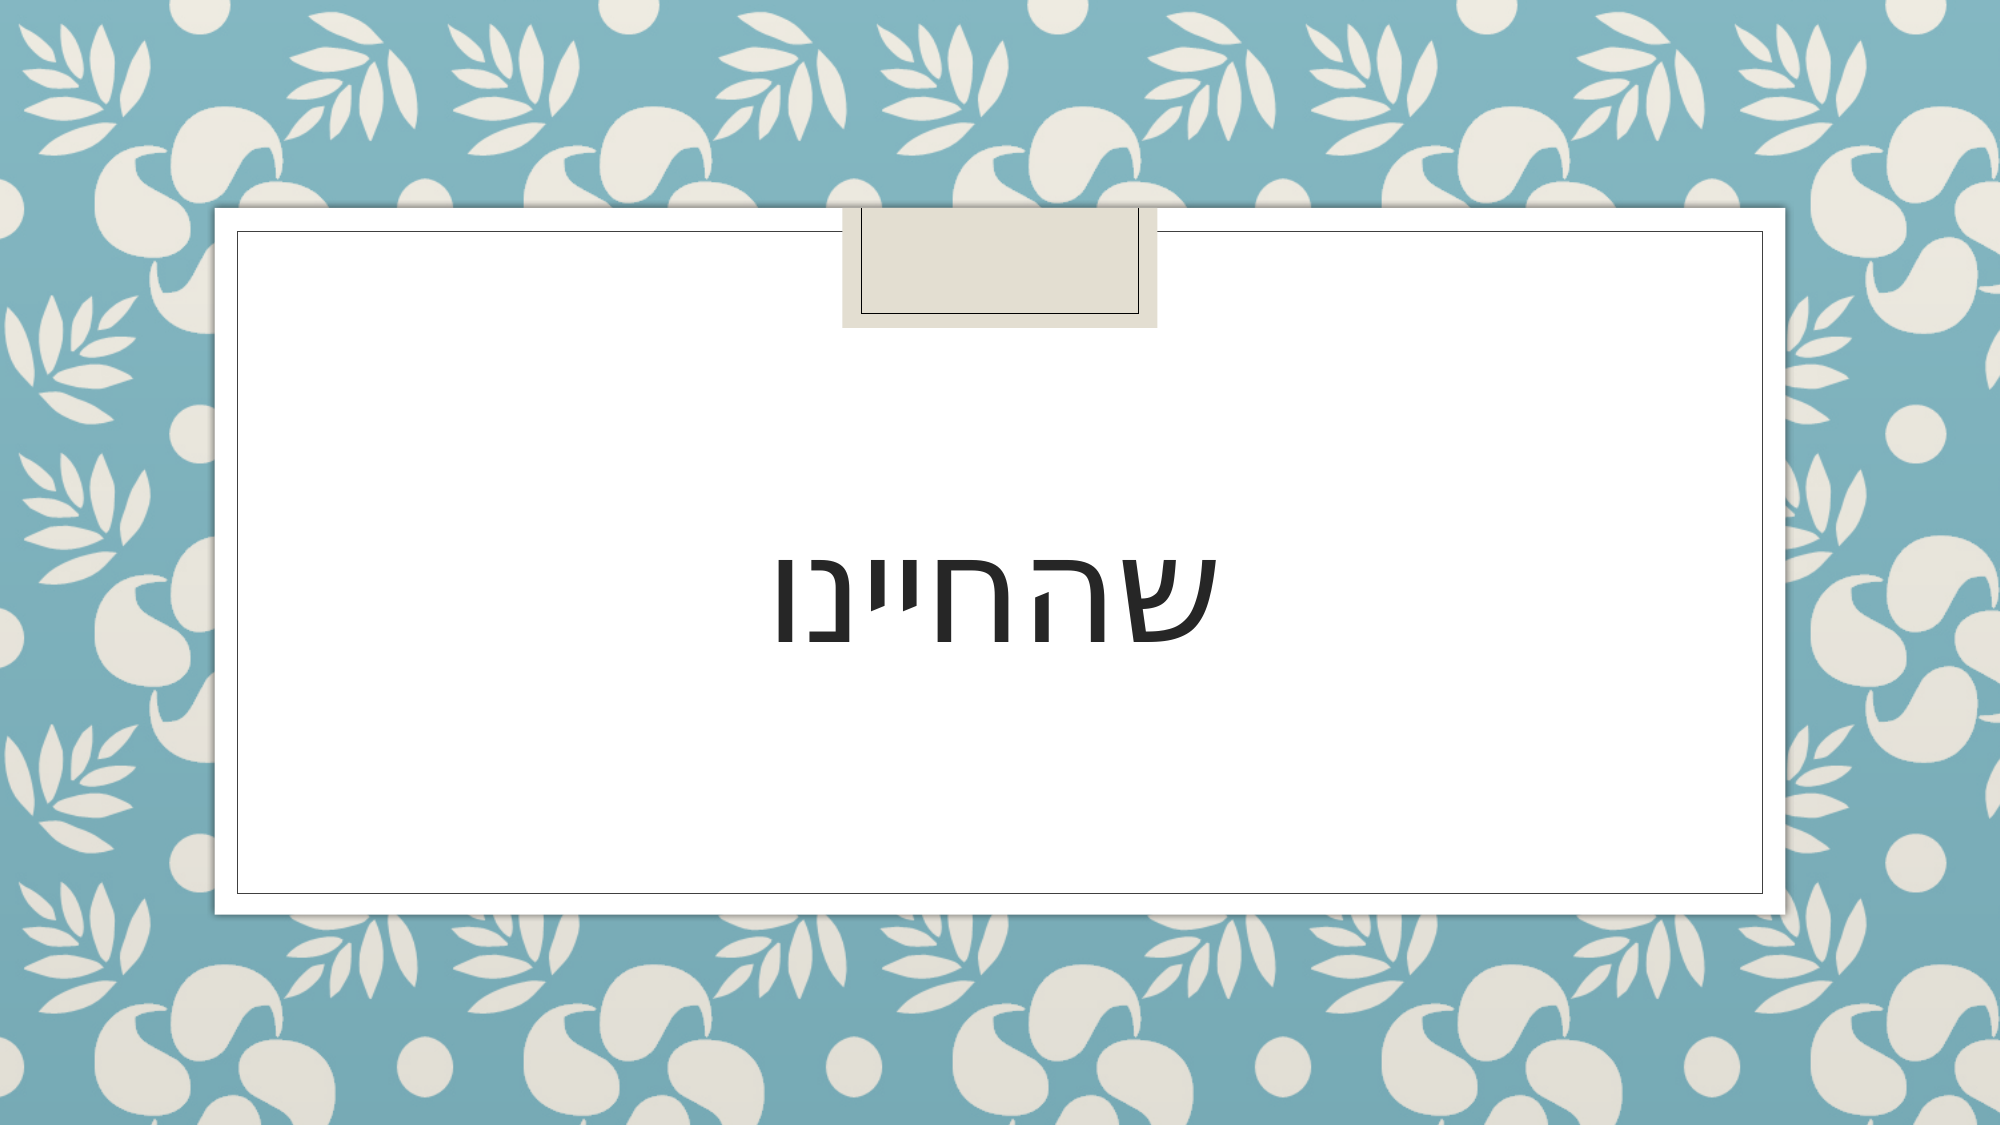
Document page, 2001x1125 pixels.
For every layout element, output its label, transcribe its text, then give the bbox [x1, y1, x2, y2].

title שהחיינו [250, 384, 1738, 810]
